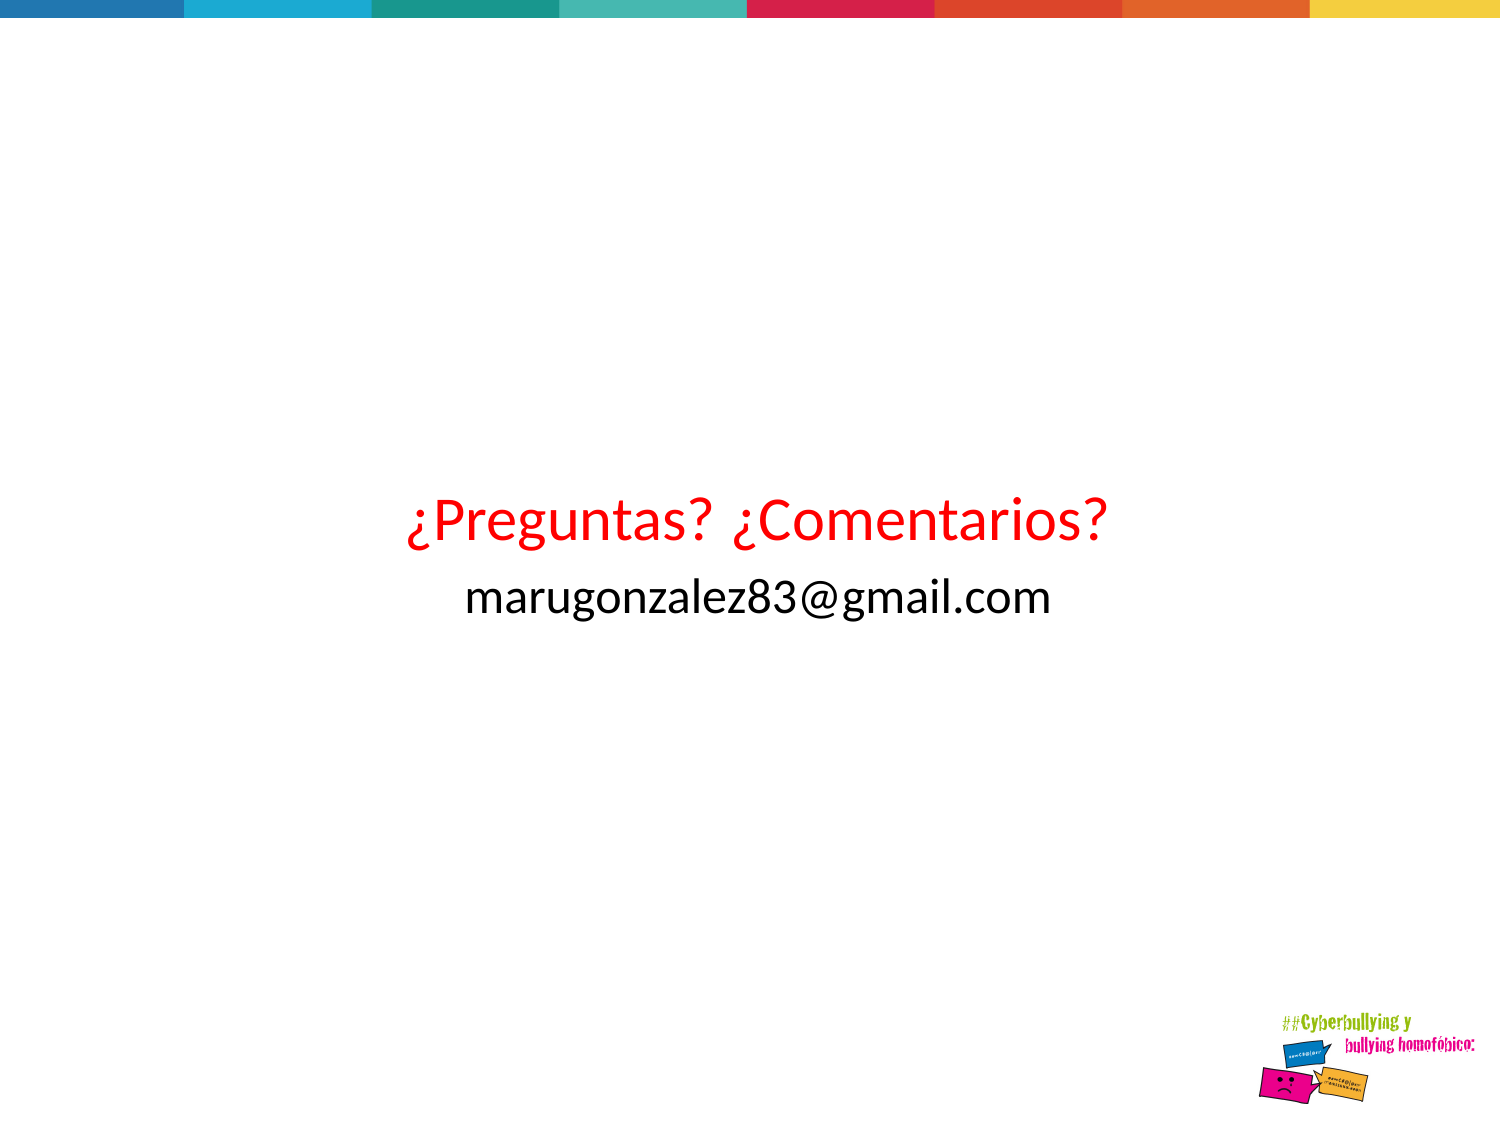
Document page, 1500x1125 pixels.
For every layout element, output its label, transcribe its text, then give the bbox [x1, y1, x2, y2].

list ¿Preguntas? ¿Comentarios? marugonzalez83@gmail.com [83, 470, 1433, 1125]
picture [1433, 988, 1496, 1121]
picture [0, 0, 1500, 50]
